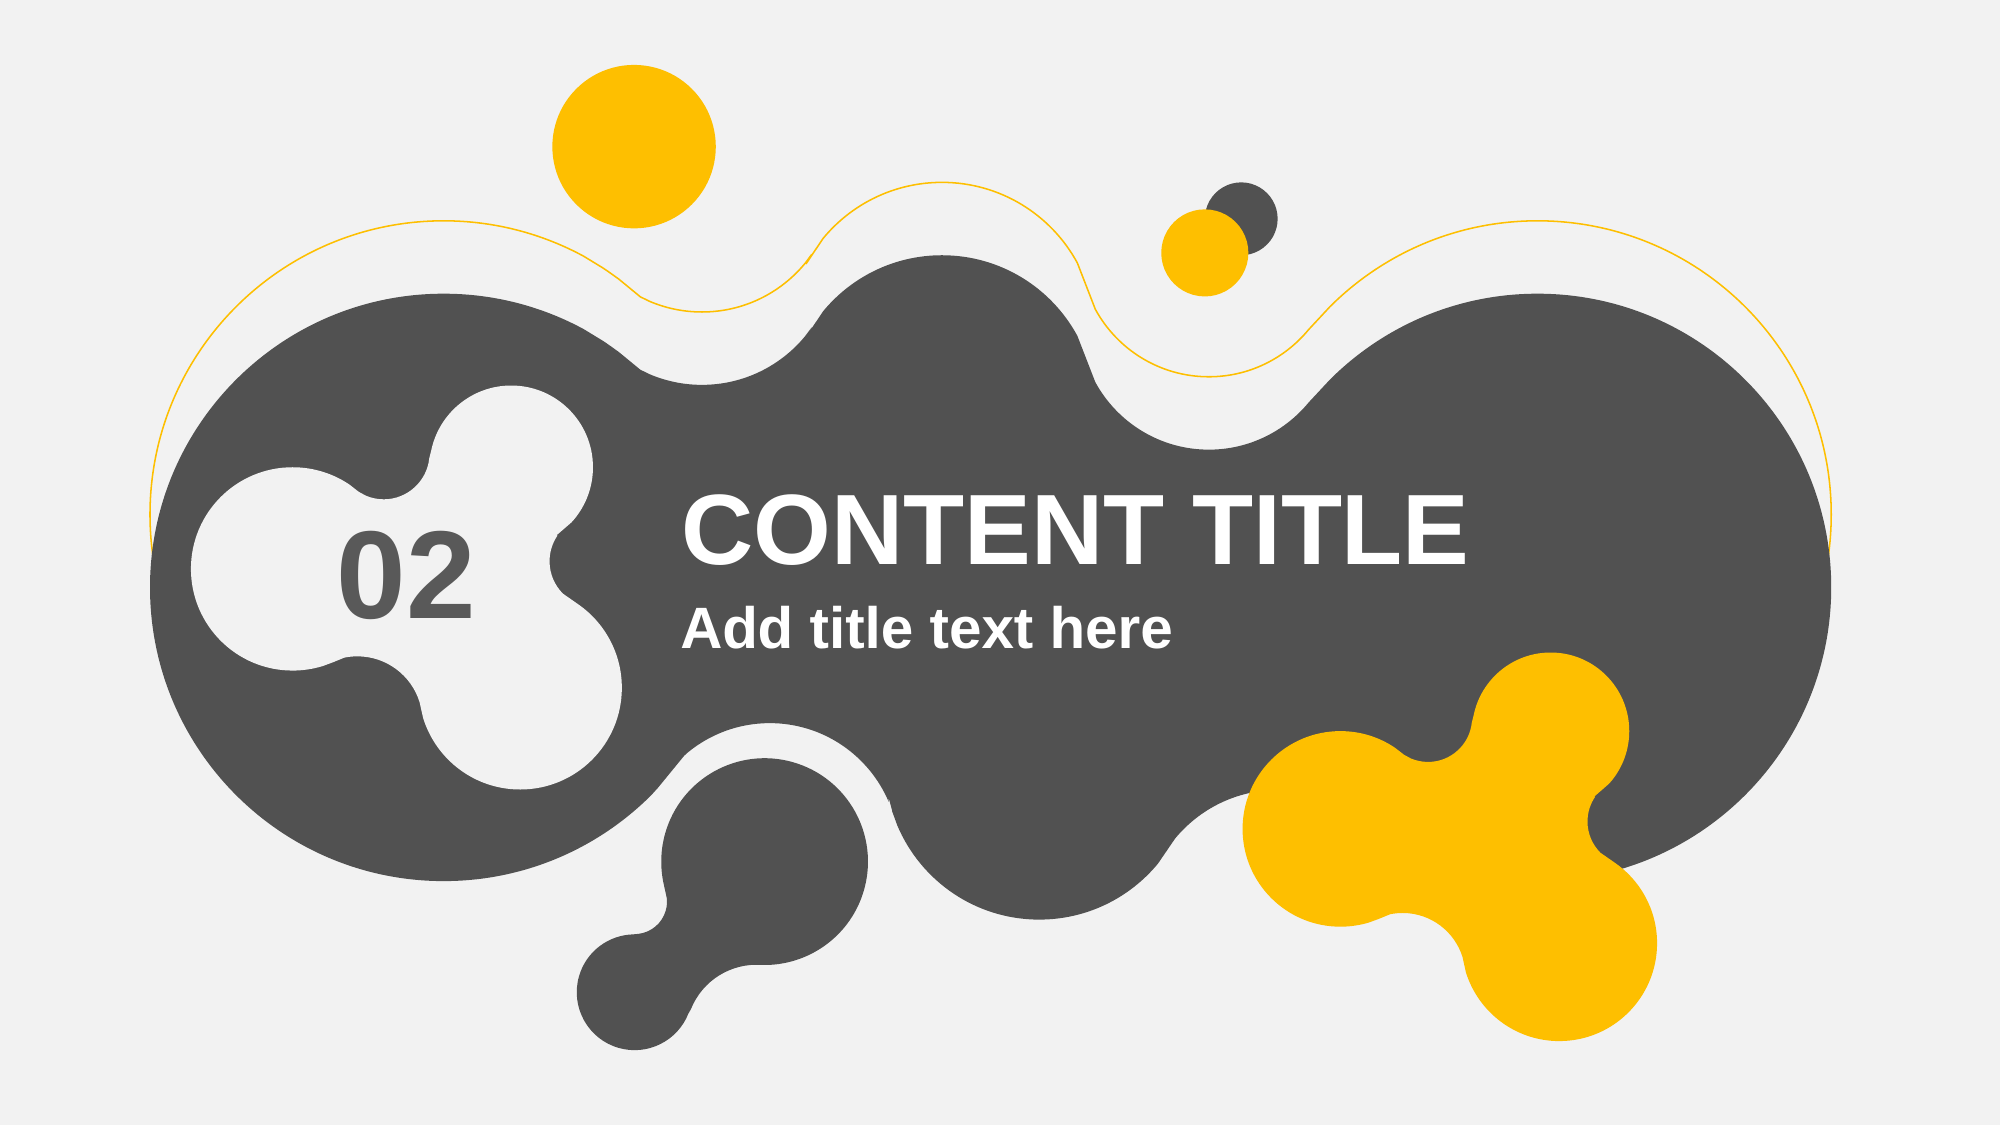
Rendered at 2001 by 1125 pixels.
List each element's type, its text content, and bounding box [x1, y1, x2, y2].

text_box [1205, 181, 1279, 256]
text_box [575, 757, 869, 1052]
text_box 02 [321, 485, 491, 651]
text_box Add title text here [665, 582, 1189, 668]
text_box CONTENT TITLE [667, 457, 1486, 593]
text_box [189, 384, 623, 791]
text_box [1241, 651, 1659, 1043]
text_box [148, 181, 1833, 550]
text_box [1160, 208, 1250, 298]
text_box [148, 254, 1833, 921]
text_box [551, 63, 717, 230]
